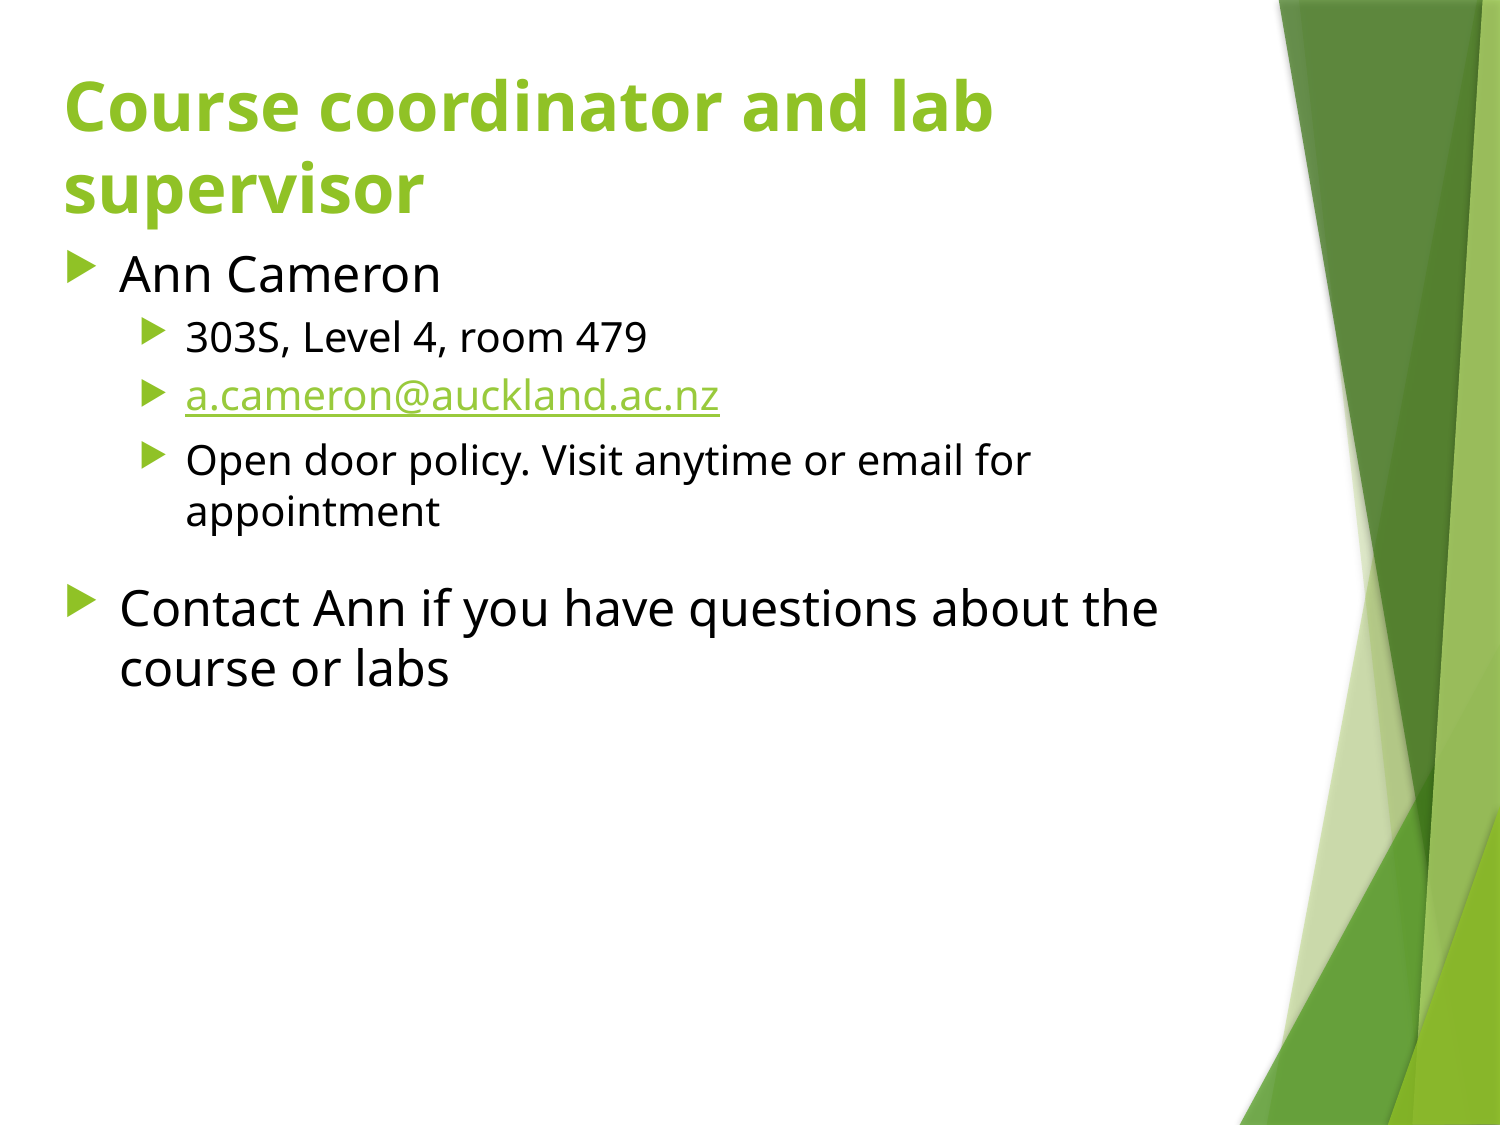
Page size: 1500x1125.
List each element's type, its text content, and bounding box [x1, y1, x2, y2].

title Course coordinator and lab supervisor [48, 55, 1240, 234]
list Ann Cameron 303S, Level 4, room 479 a.cameron@auckland.ac.nz Open door policy. Visit anytime or email for appointment Contact Ann if you have questions about the course or labs [48, 234, 1240, 1021]
